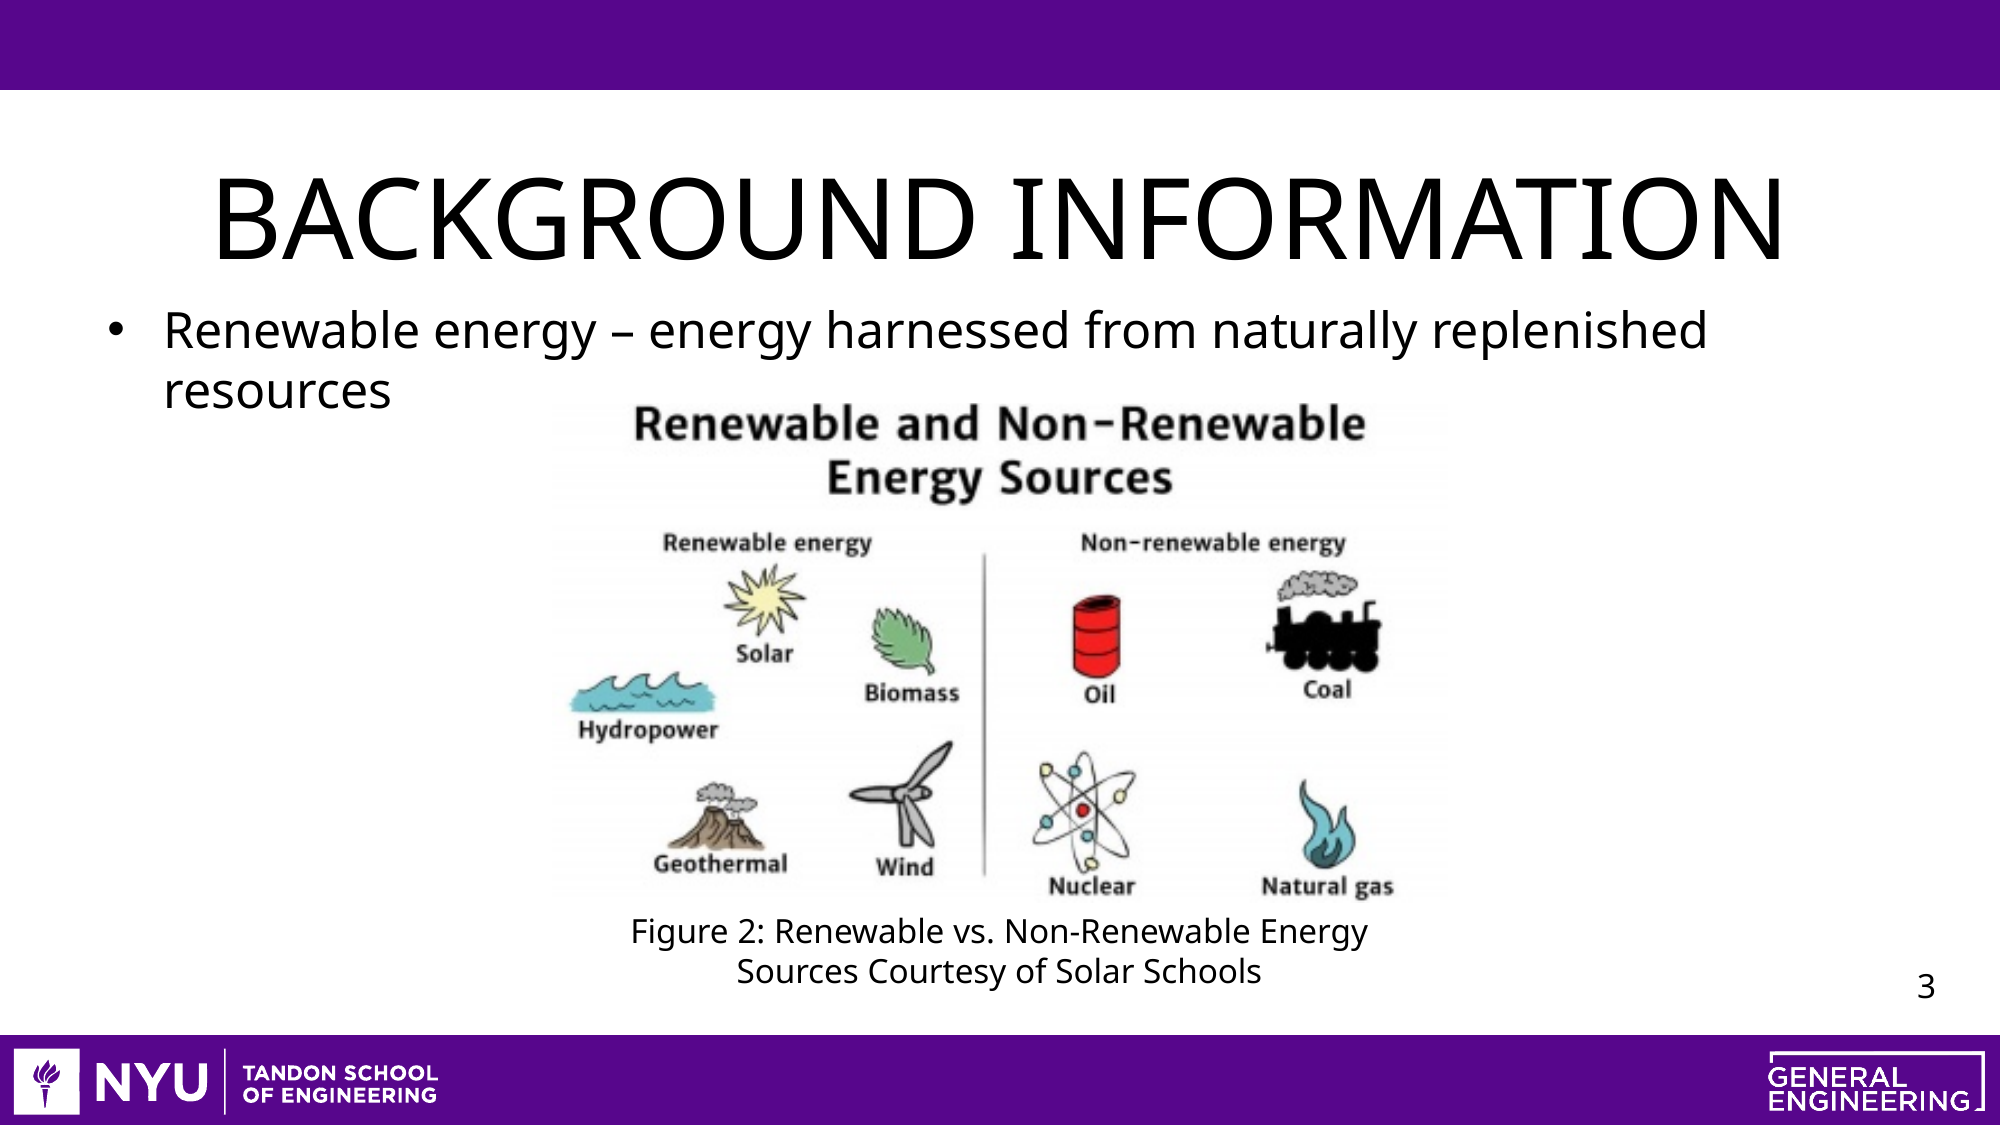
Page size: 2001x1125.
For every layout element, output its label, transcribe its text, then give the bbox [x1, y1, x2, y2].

title BACKGROUND INFORMATION [92, 132, 1908, 291]
picture [552, 403, 1448, 903]
text_box [0, 1034, 2000, 1125]
text_box 3 [1802, 958, 1951, 1013]
subtitle Renewable energy – energy harnessed from naturally replenished resources [92, 291, 1908, 934]
slide_number 4 [1412, 1042, 1863, 1103]
text_box [0, 0, 2000, 91]
picture [13, 1048, 438, 1115]
text_box Figure 2: Renewable vs. Non-Renewable Energy Sources Courtesy of Solar Schools [577, 903, 1423, 998]
picture [1768, 1051, 1985, 1111]
